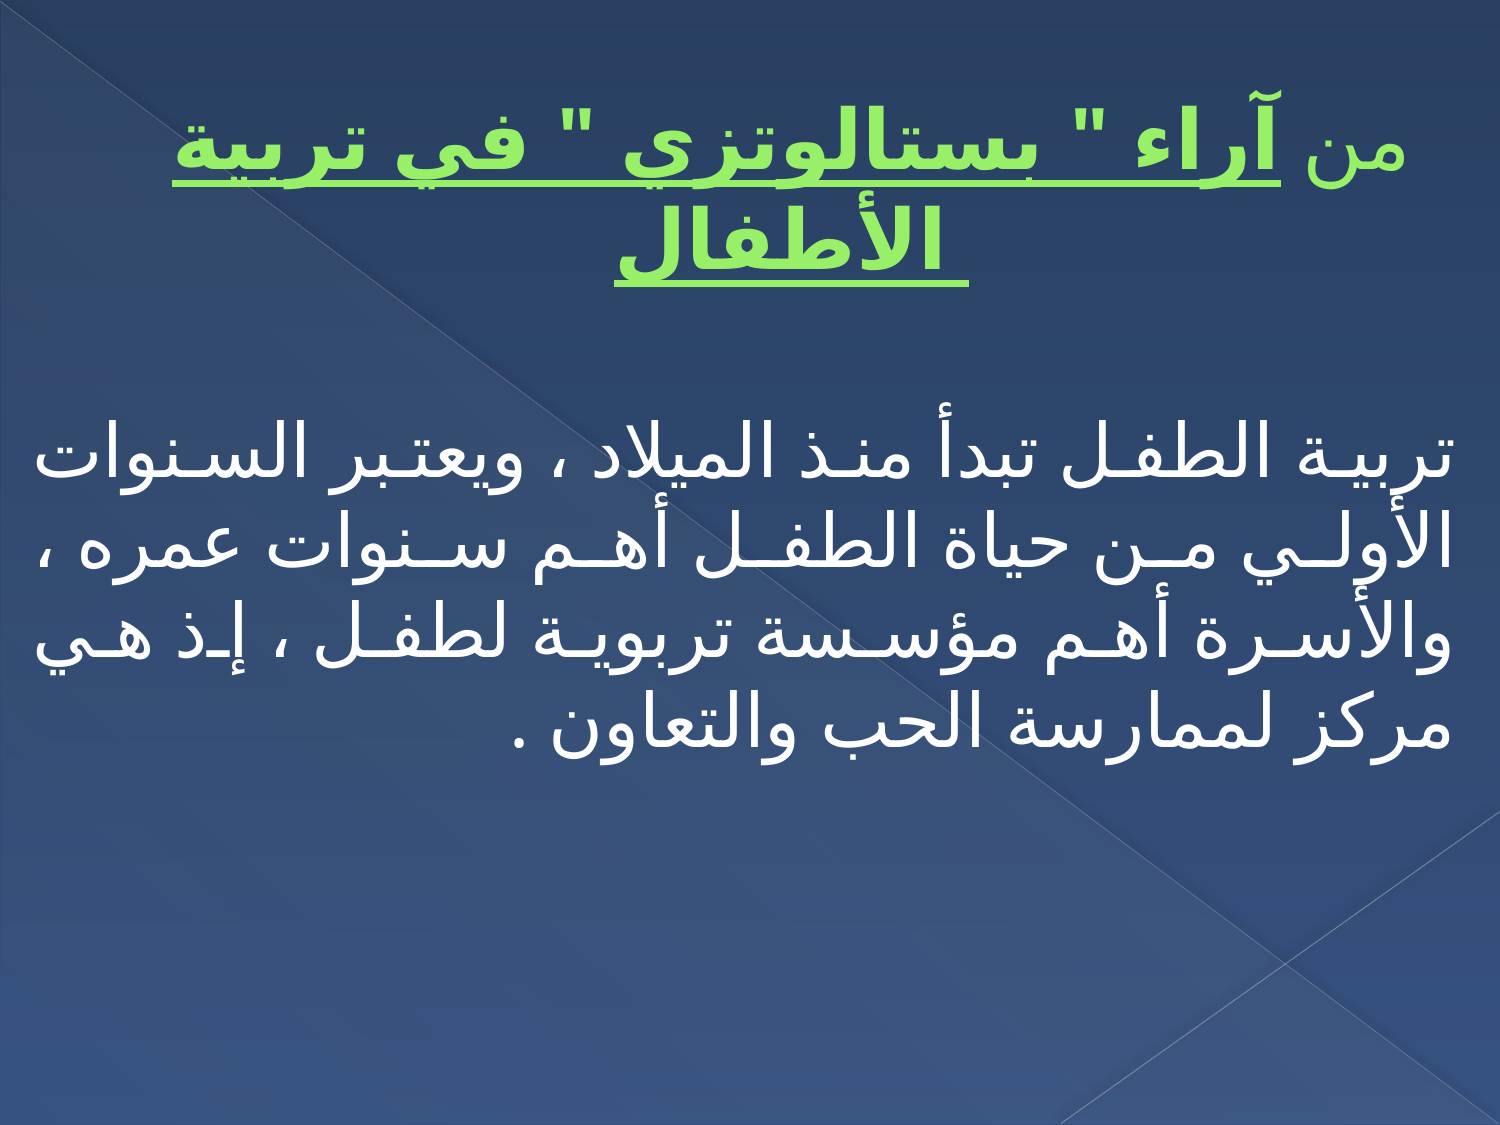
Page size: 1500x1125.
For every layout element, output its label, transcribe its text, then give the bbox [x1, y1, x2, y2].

title من آراء " بستالوتزي " في تربية الأطفال [76, 0, 1427, 173]
text_box تربية الطفل تبدأ منذ الميلاد ، ويعتبر السنوات الأولي من حياة الطفل أهم سنوات عمره ، والأسرة أهم مؤسسة تربوية لطفل ، إذ هي مركز لممارسة الحب والتعاون . [17, 349, 1471, 770]
